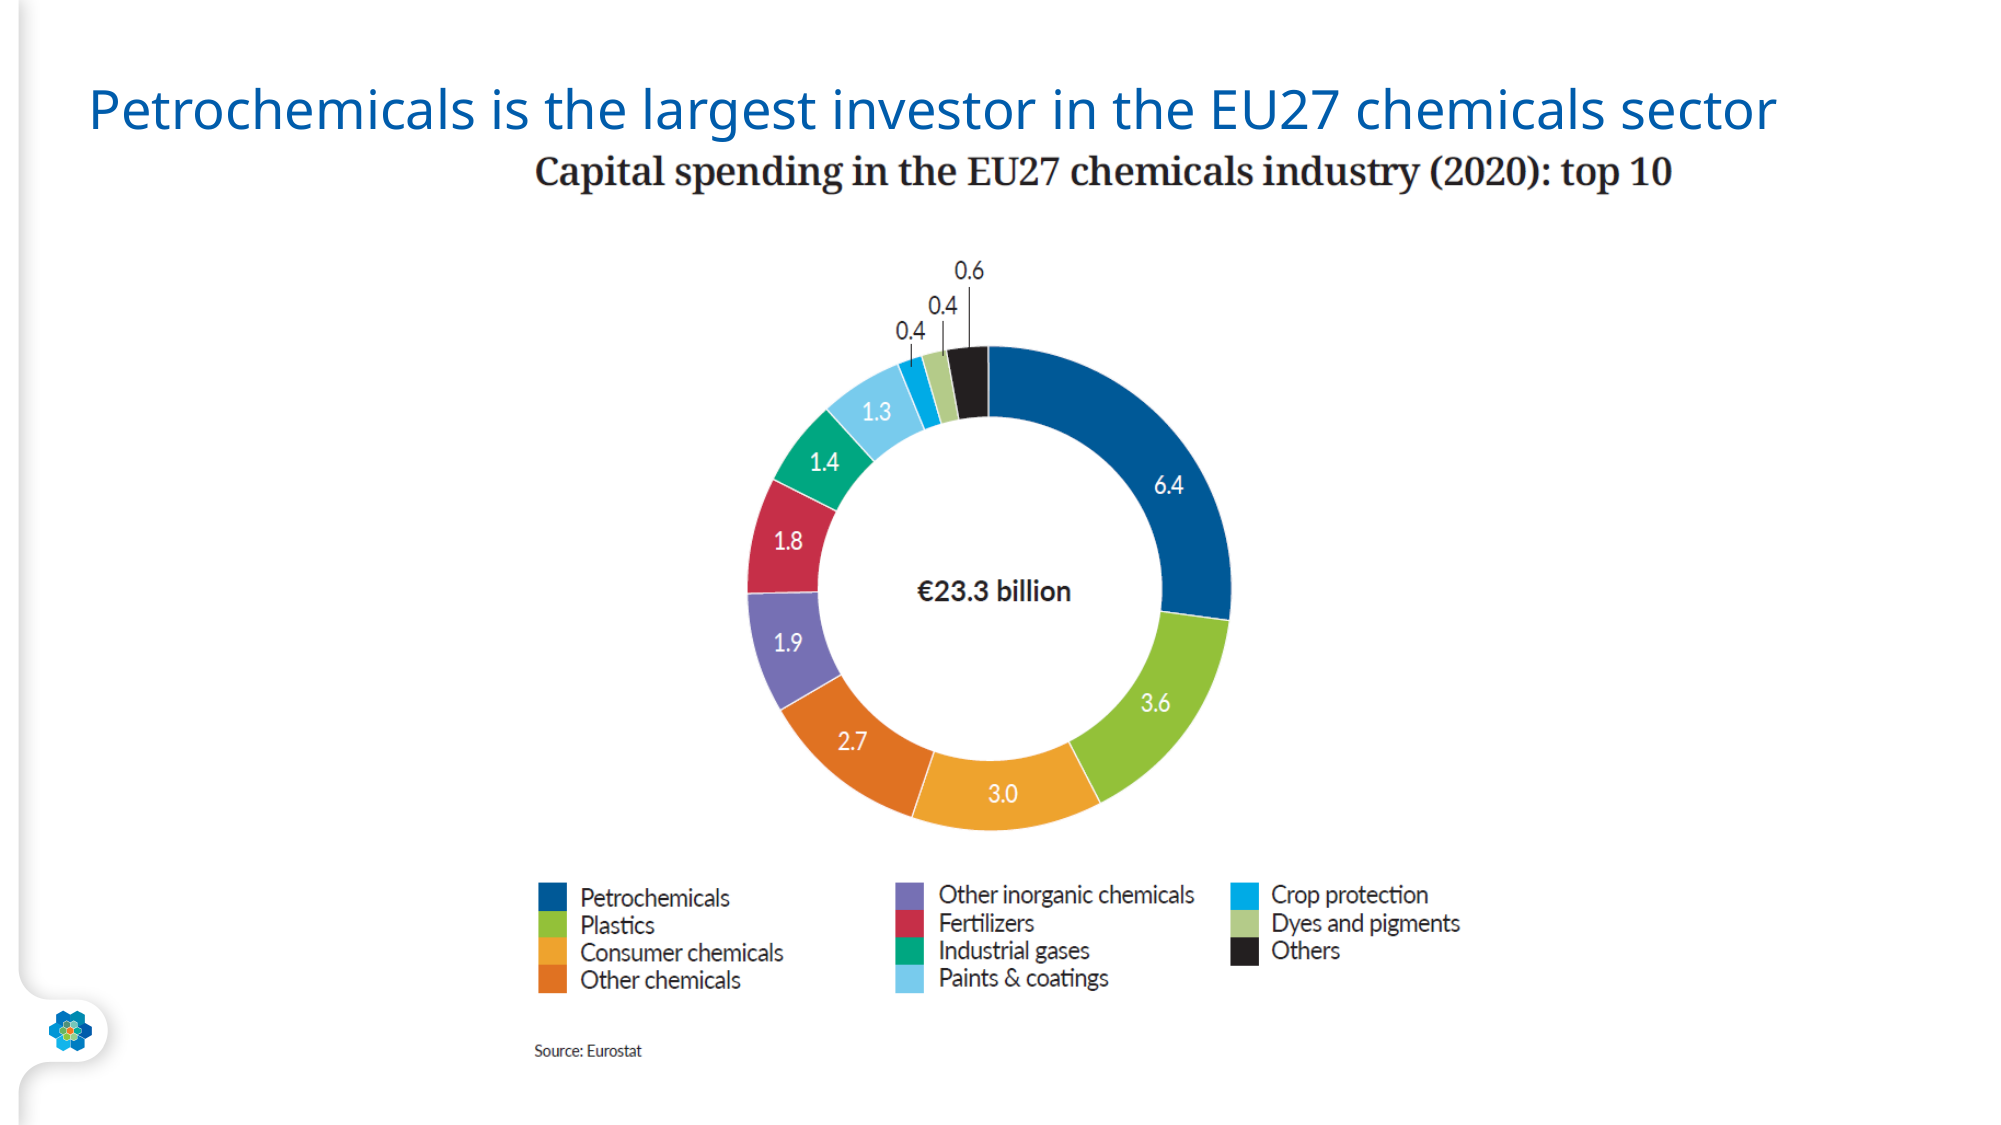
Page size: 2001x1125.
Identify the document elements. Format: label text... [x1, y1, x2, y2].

title Petrochemicals is the largest investor in the EU27 chemicals sector [88, 49, 1947, 149]
picture [0, 0, 181, 1125]
picture [533, 148, 1674, 1060]
